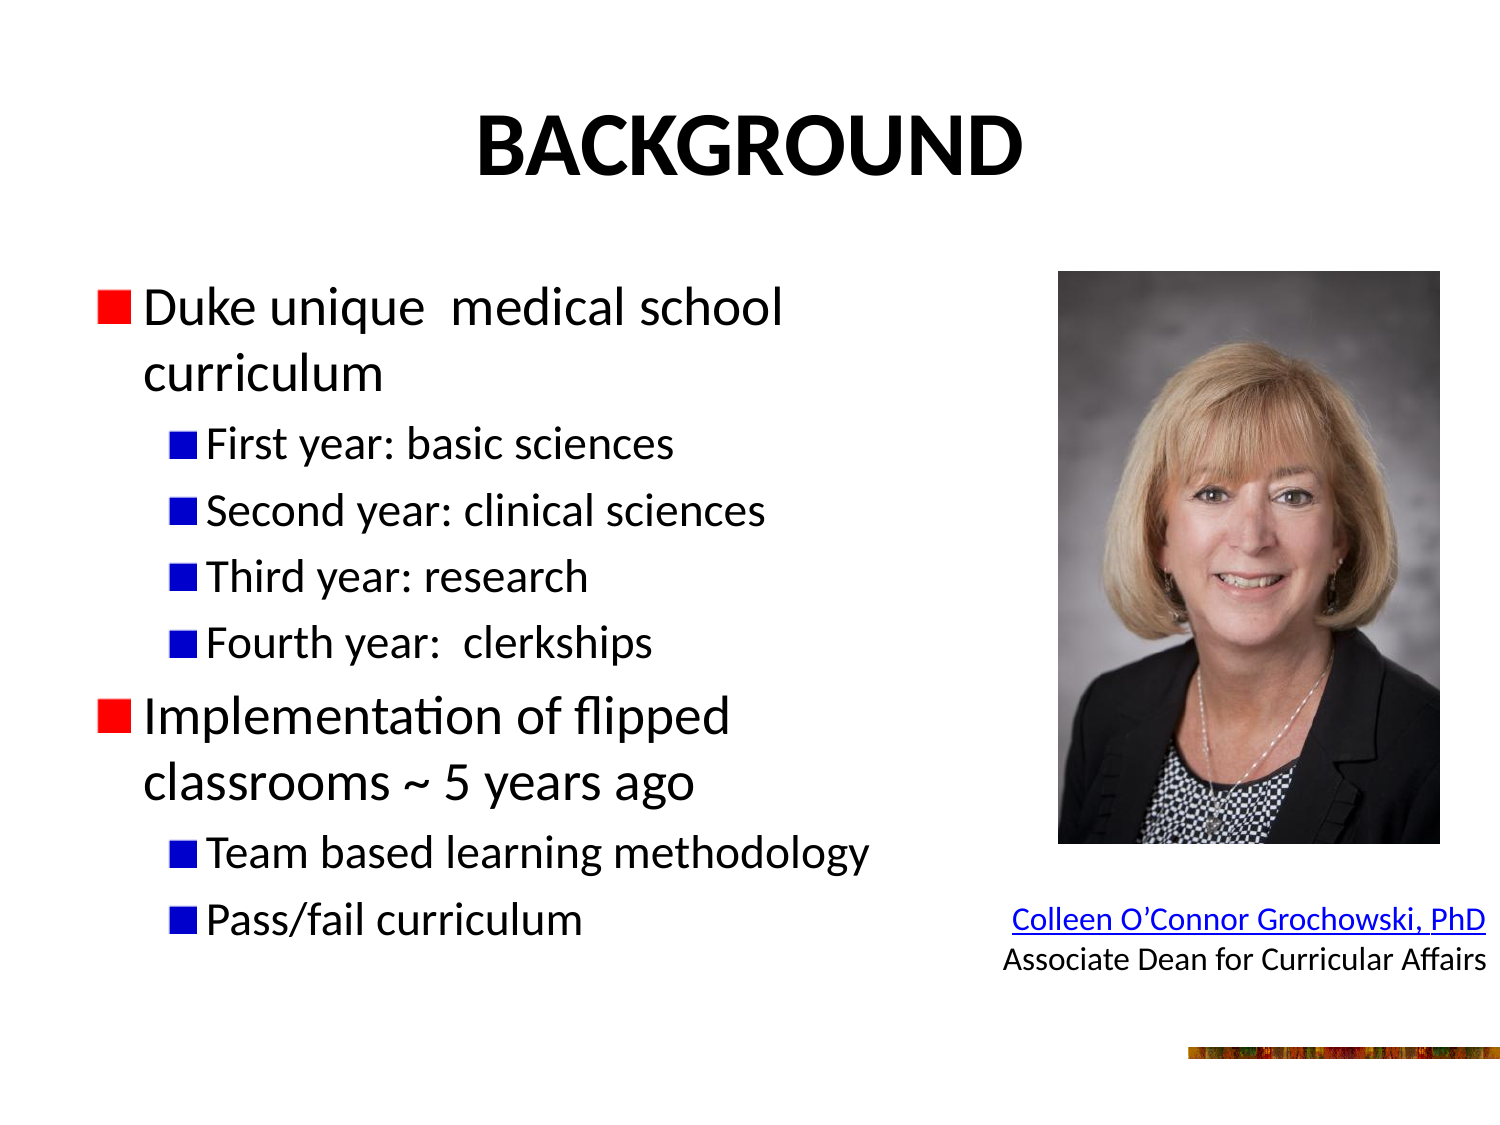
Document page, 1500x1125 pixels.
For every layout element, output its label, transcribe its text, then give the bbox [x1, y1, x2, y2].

picture [1058, 271, 1440, 844]
picture [90, 691, 131, 733]
picture [161, 489, 197, 525]
title Background [75, 45, 1425, 233]
picture [90, 282, 131, 324]
text_box Colleen O’Connor Grochowski, PhD Associate Dean for Curricular Affairs [969, 889, 1500, 985]
picture [161, 832, 197, 868]
picture [161, 555, 197, 591]
picture [161, 898, 197, 934]
picture [161, 423, 197, 459]
picture [161, 622, 197, 658]
list Duke unique medical school curriculum First year: basic sciences Second year: clinical sciences Third year: research Fourth year: clerkships Implementation of flipped classrooms ~ 5 years ago Team based learning methodology Pass/fail curriculum [75, 262, 965, 955]
picture [1188, 1046, 1500, 1063]
